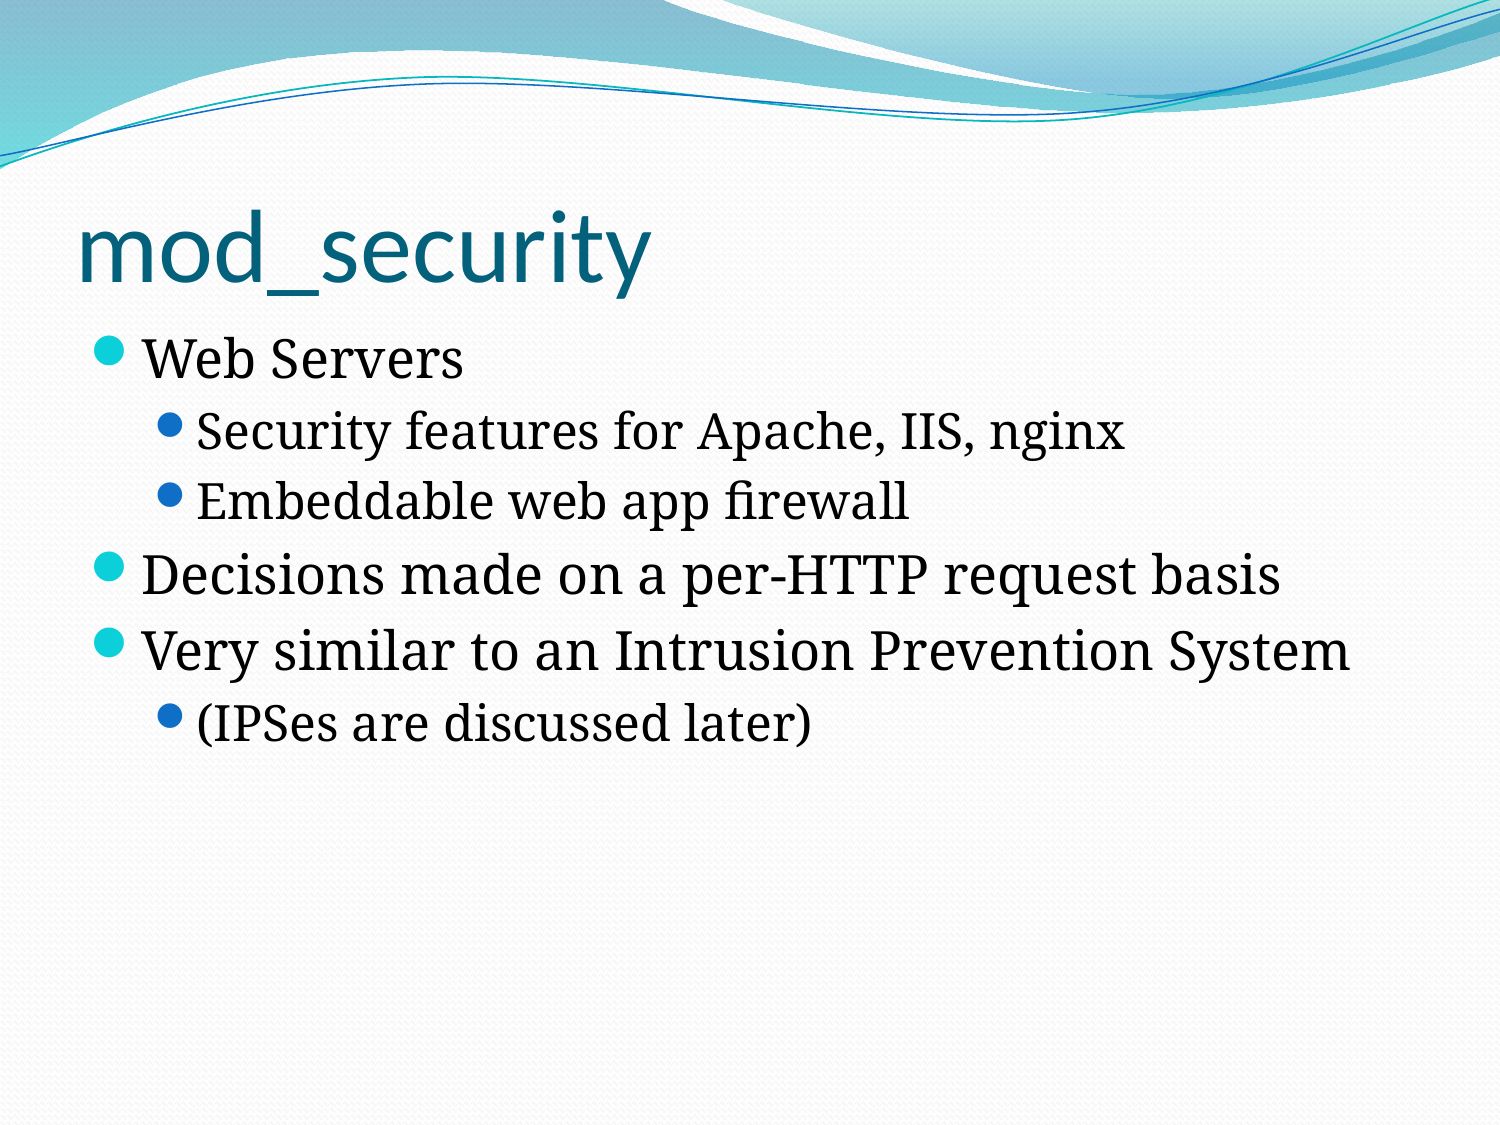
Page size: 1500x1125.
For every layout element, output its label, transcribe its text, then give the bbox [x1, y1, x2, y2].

list Web Servers Security features for Apache, IIS, nginx Embeddable web app firewall Decisions made on a per-HTTP request basis Very similar to an Intrusion Prevention System (IPSes are discussed later) [75, 317, 1425, 1038]
title mod_security [75, 115, 1425, 303]
